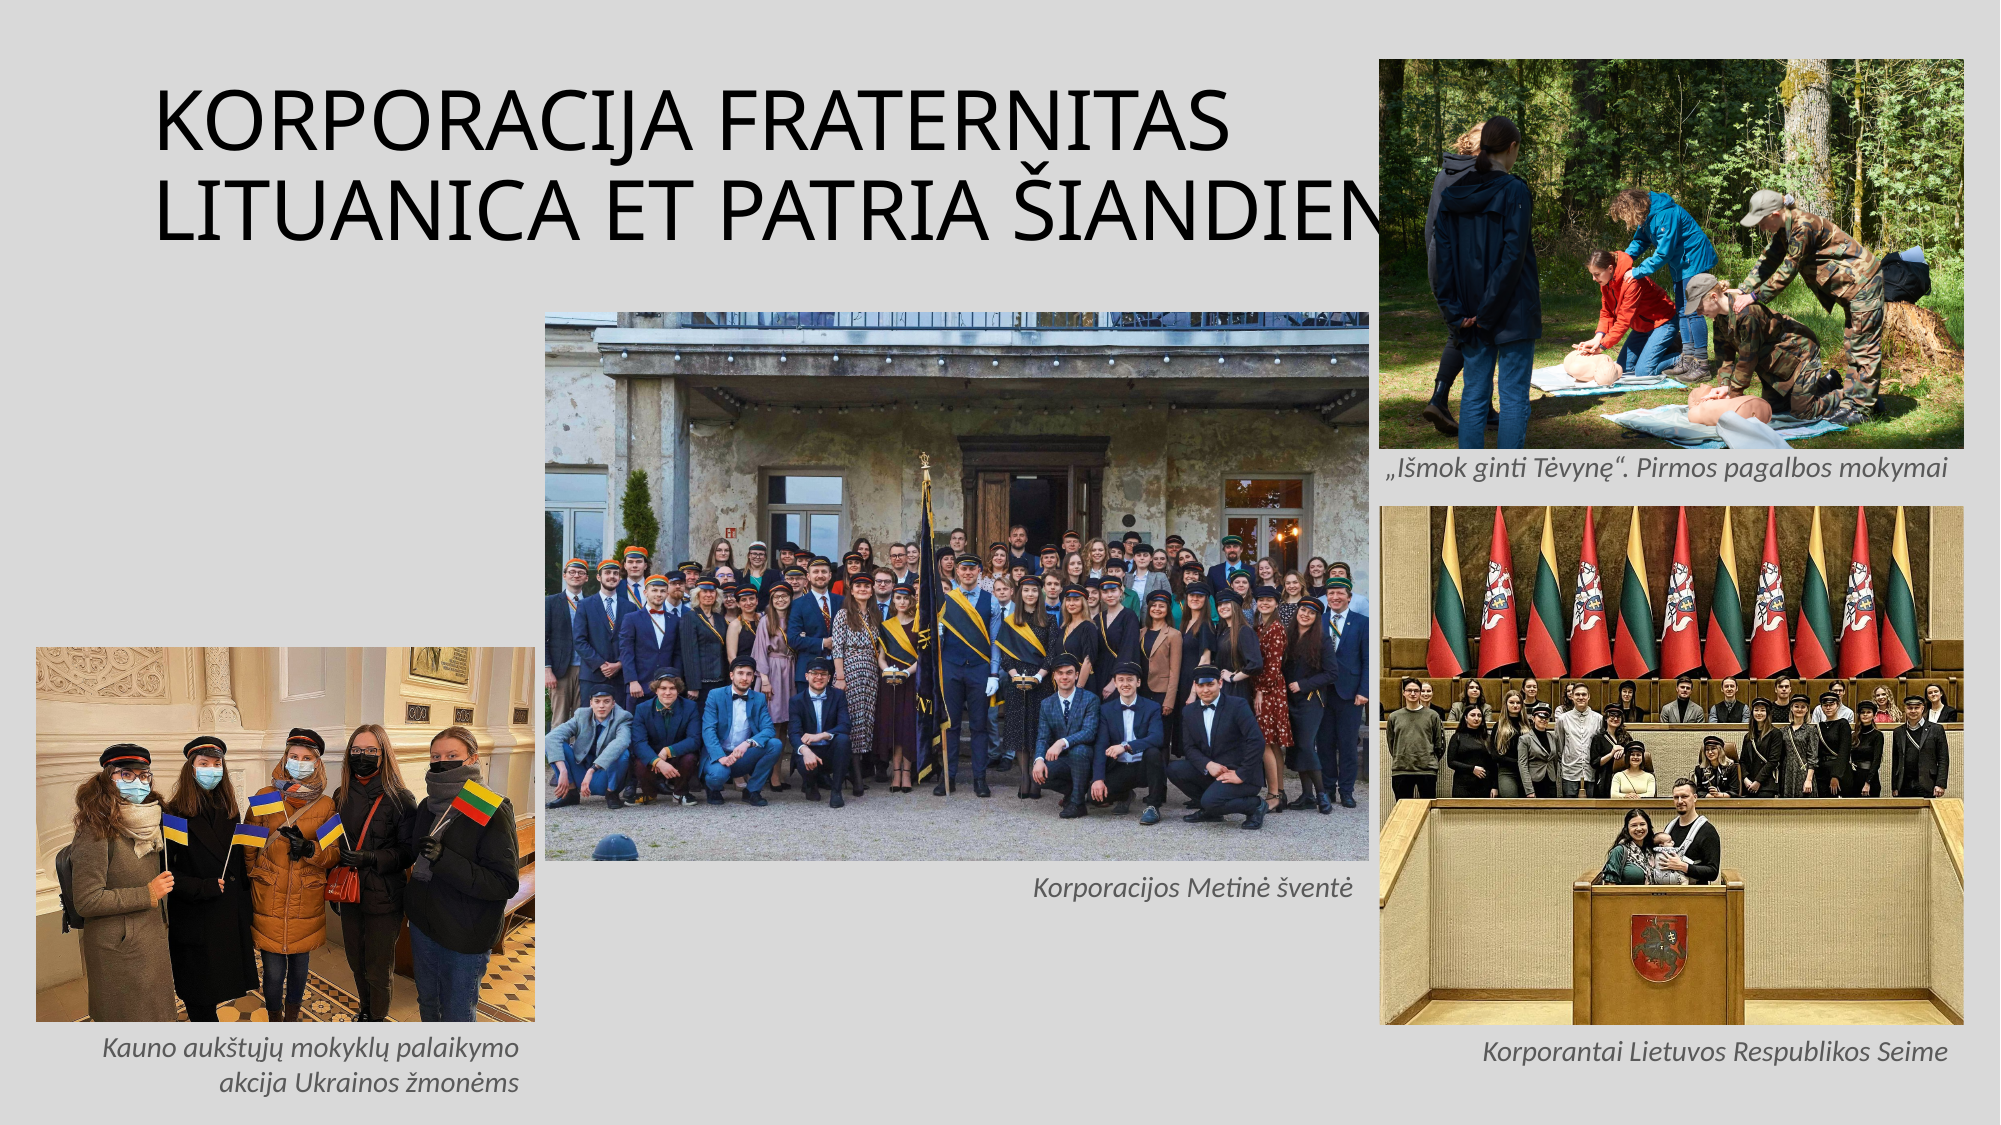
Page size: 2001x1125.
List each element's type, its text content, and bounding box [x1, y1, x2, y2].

text_box Kauno aukštųjų mokyklų palaikymo akcija Ukrainos žmonėms [36, 1022, 535, 1106]
picture [545, 312, 1369, 861]
picture [1379, 59, 1964, 449]
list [1379, 506, 1964, 1025]
text_box „Išmok ginti Tėvynę“. Pirmos pagalbos mokymai [1369, 440, 1964, 491]
picture [36, 647, 535, 1022]
text_box Korporacijos Metinė šventė [870, 861, 1369, 911]
text_box Korporantai Lietuvos Respublikos Seime [1465, 1025, 1964, 1075]
title Korporacija Fraternitas Lituanica et Patria šiandien [137, 59, 1379, 278]
